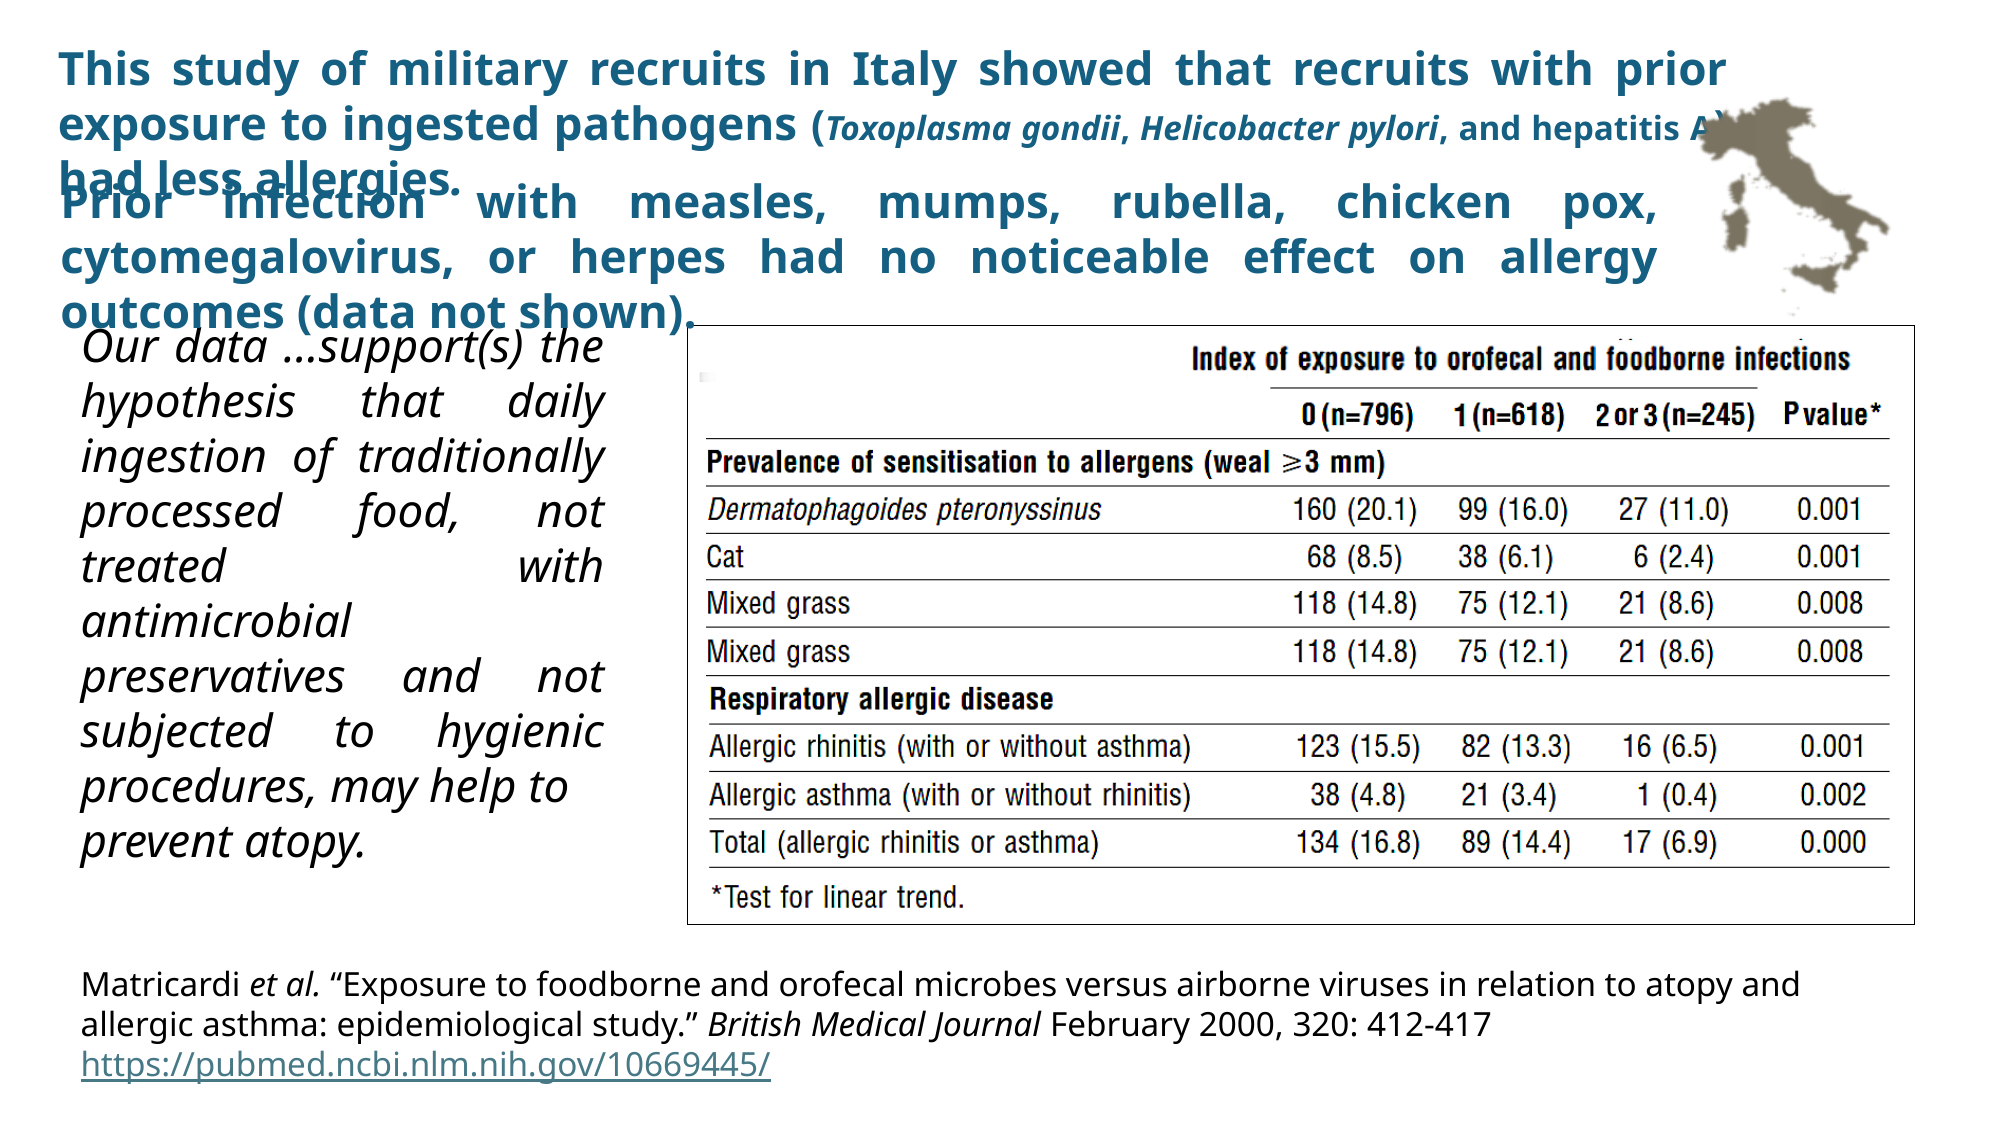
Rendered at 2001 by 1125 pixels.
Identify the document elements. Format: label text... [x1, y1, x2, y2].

picture [686, 324, 1915, 926]
text_box Prior infection with measles, mumps, rubella, chicken pox, cytomegalovirus, or herpes had no noticeable effect on allergy outcomes (data not shown). [45, 165, 1673, 346]
text_box Matricardi et al. “Exposure to foodborne and orofecal microbes versus airborne viruses in relation to atopy and allergic asthma: epidemiological study.” British Medical Journal February 2000, 320: 412-417 https://pubmed.ncbi.nlm.nih.gov/10669445/ [65, 956, 1915, 1096]
text_box Our data …support(s) the hypothesis that daily ingestion of traditionally processed food, not treated with antimicrobial preservatives and not subjected to hygienic procedures, may help to prevent atopy. [65, 346, 620, 874]
picture [1693, 95, 1894, 318]
text_box This study of military recruits in Italy showed that recruits with prior exposure to ingested pathogens (Toxoplasma gondii, Helicobacter pylori, and hepatitis A) had less allergies. [43, 32, 1743, 213]
